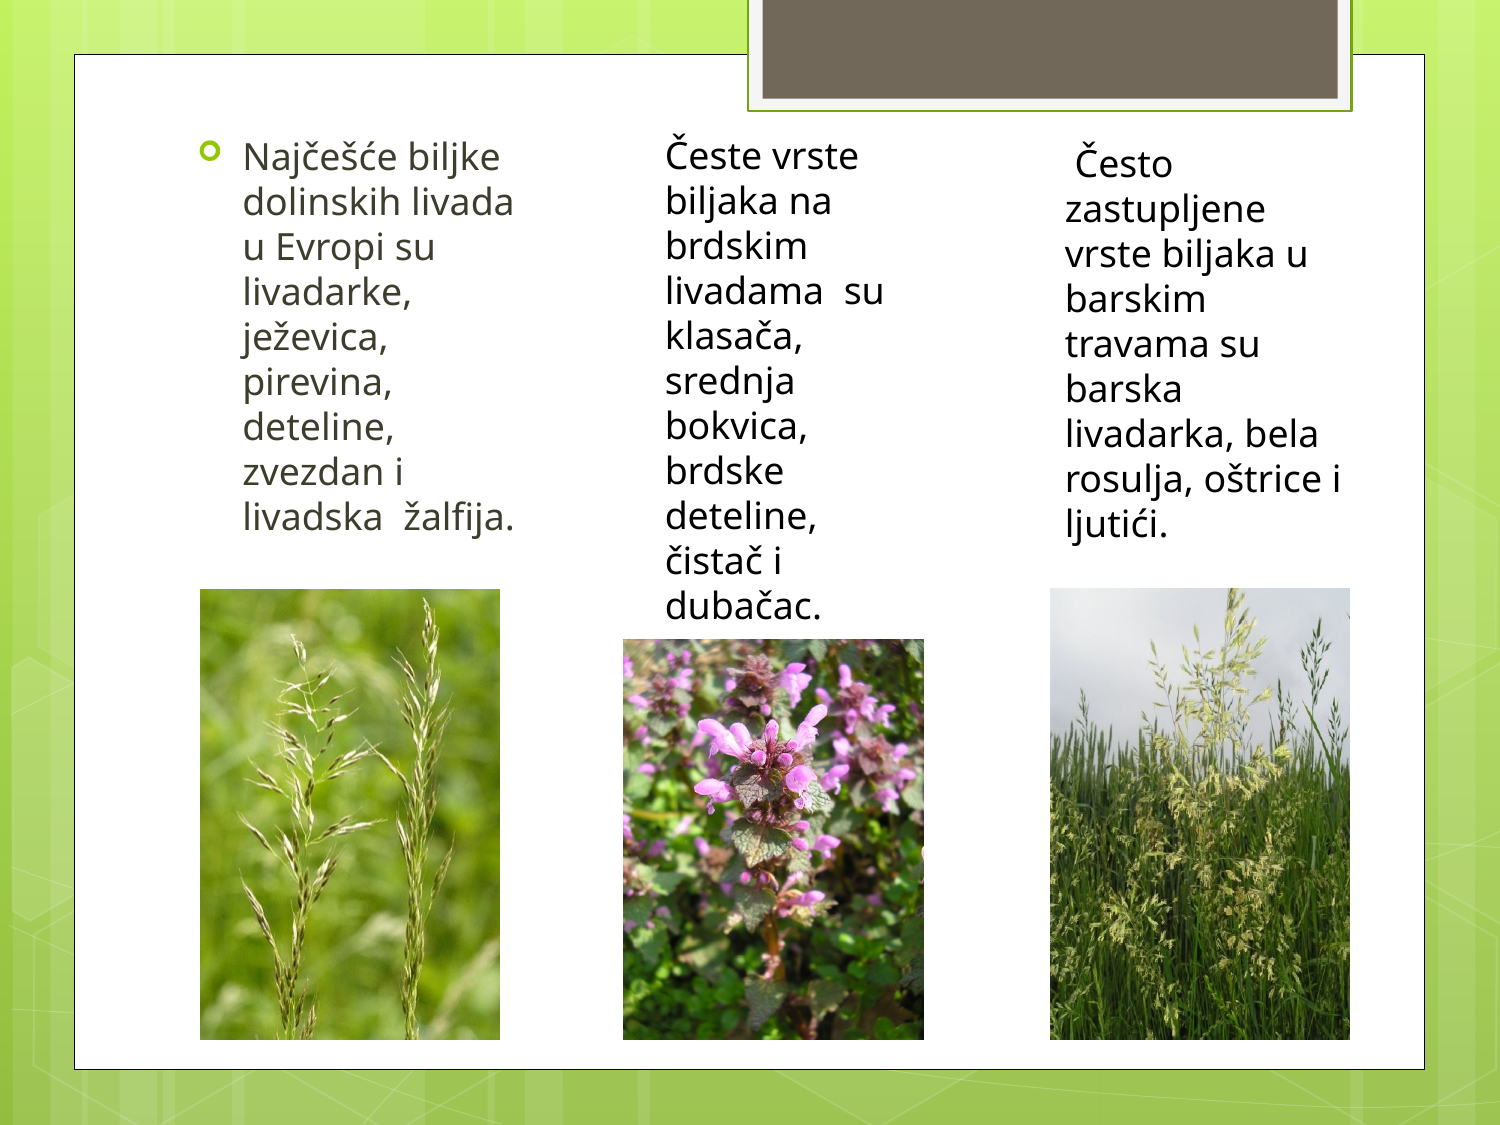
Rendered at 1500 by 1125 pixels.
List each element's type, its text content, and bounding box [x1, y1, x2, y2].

text_box Često zastupljene vrste biljaka u barskim travama su barska livadarka, bela rosulja, oštrice i ljutići. [1050, 132, 1375, 552]
text_box Česte vrste biljaka na brdskim livadama su klasača, srednja bokvica, brdske deteline, čistač i dubačac. [650, 124, 925, 635]
picture [623, 639, 924, 1041]
picture [1049, 588, 1351, 1041]
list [199, 589, 501, 1041]
list Najčešće biljke dolinskih livada u Evropi su livadarke, ježevica, pirevina, deteline, zvezdan i livadska žalfija. [171, 125, 563, 953]
